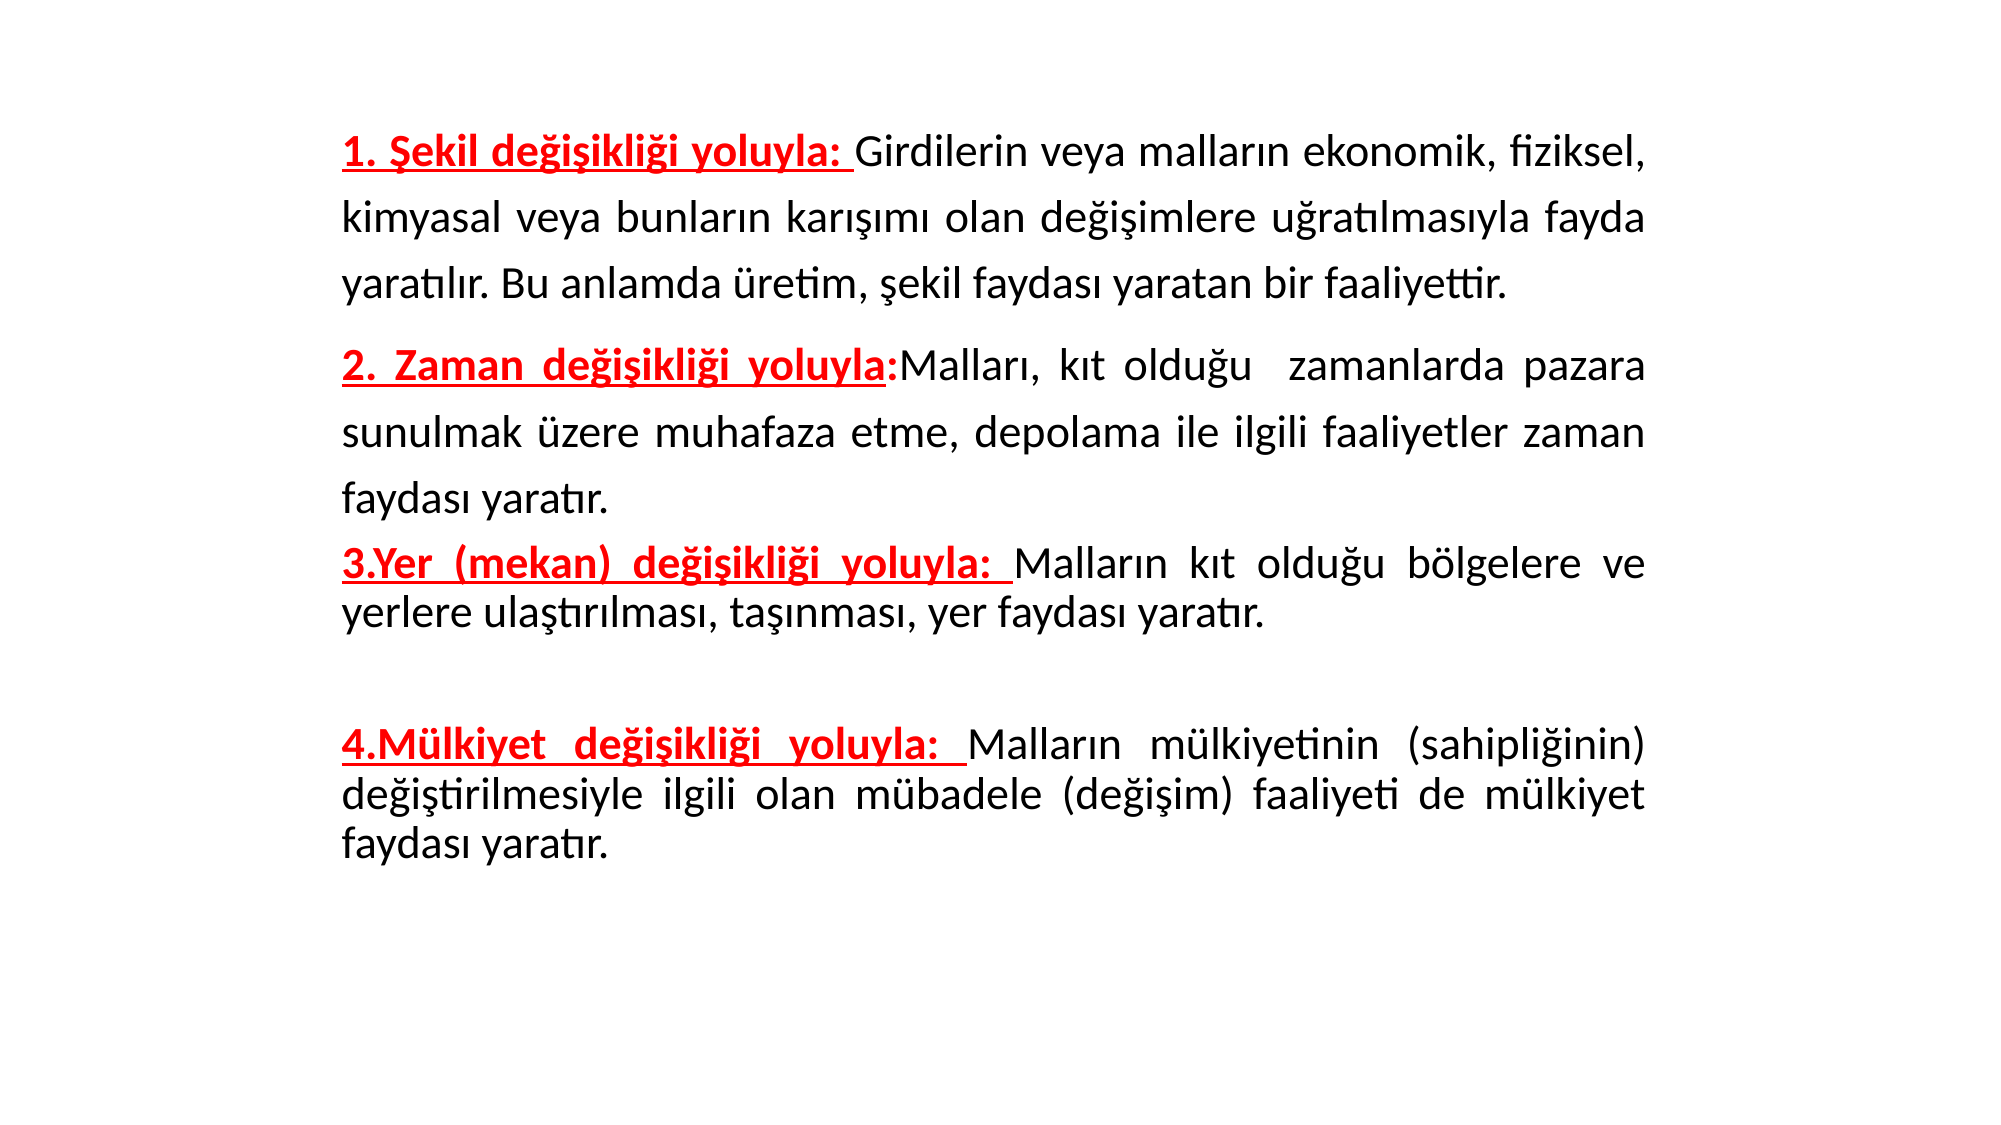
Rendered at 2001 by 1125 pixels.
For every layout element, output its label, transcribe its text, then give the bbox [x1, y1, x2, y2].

list 1. Şekil değişikliği yoluyla: Girdilerin veya malların ekonomik, fiziksel, kimyasal veya bunların karışımı olan değişimlere uğratılmasıyla fayda yaratılır. Bu anlamda üretim, şekil faydası yaratan bir faaliyettir. 2. Zaman değişikliği yoluyla:Malları, kıt olduğu zamanlarda pazara sunulmak üzere muhafaza etme, depolama ile ilgili faaliyetler zaman faydası yaratır. 3.Yer (mekan) değişikliği yoluyla: Malların kıt olduğu bölgelere ve yerlere ulaştırılması, taşınması, yer faydası yaratır. 4.Mülkiyet değişikliği yoluyla: Malların mülkiyetinin (sahipliğinin) değiştirilmesiyle ilgili olan mübadele (değişim) faaliyeti de mülkiyet faydası yaratır. [326, 101, 1662, 953]
